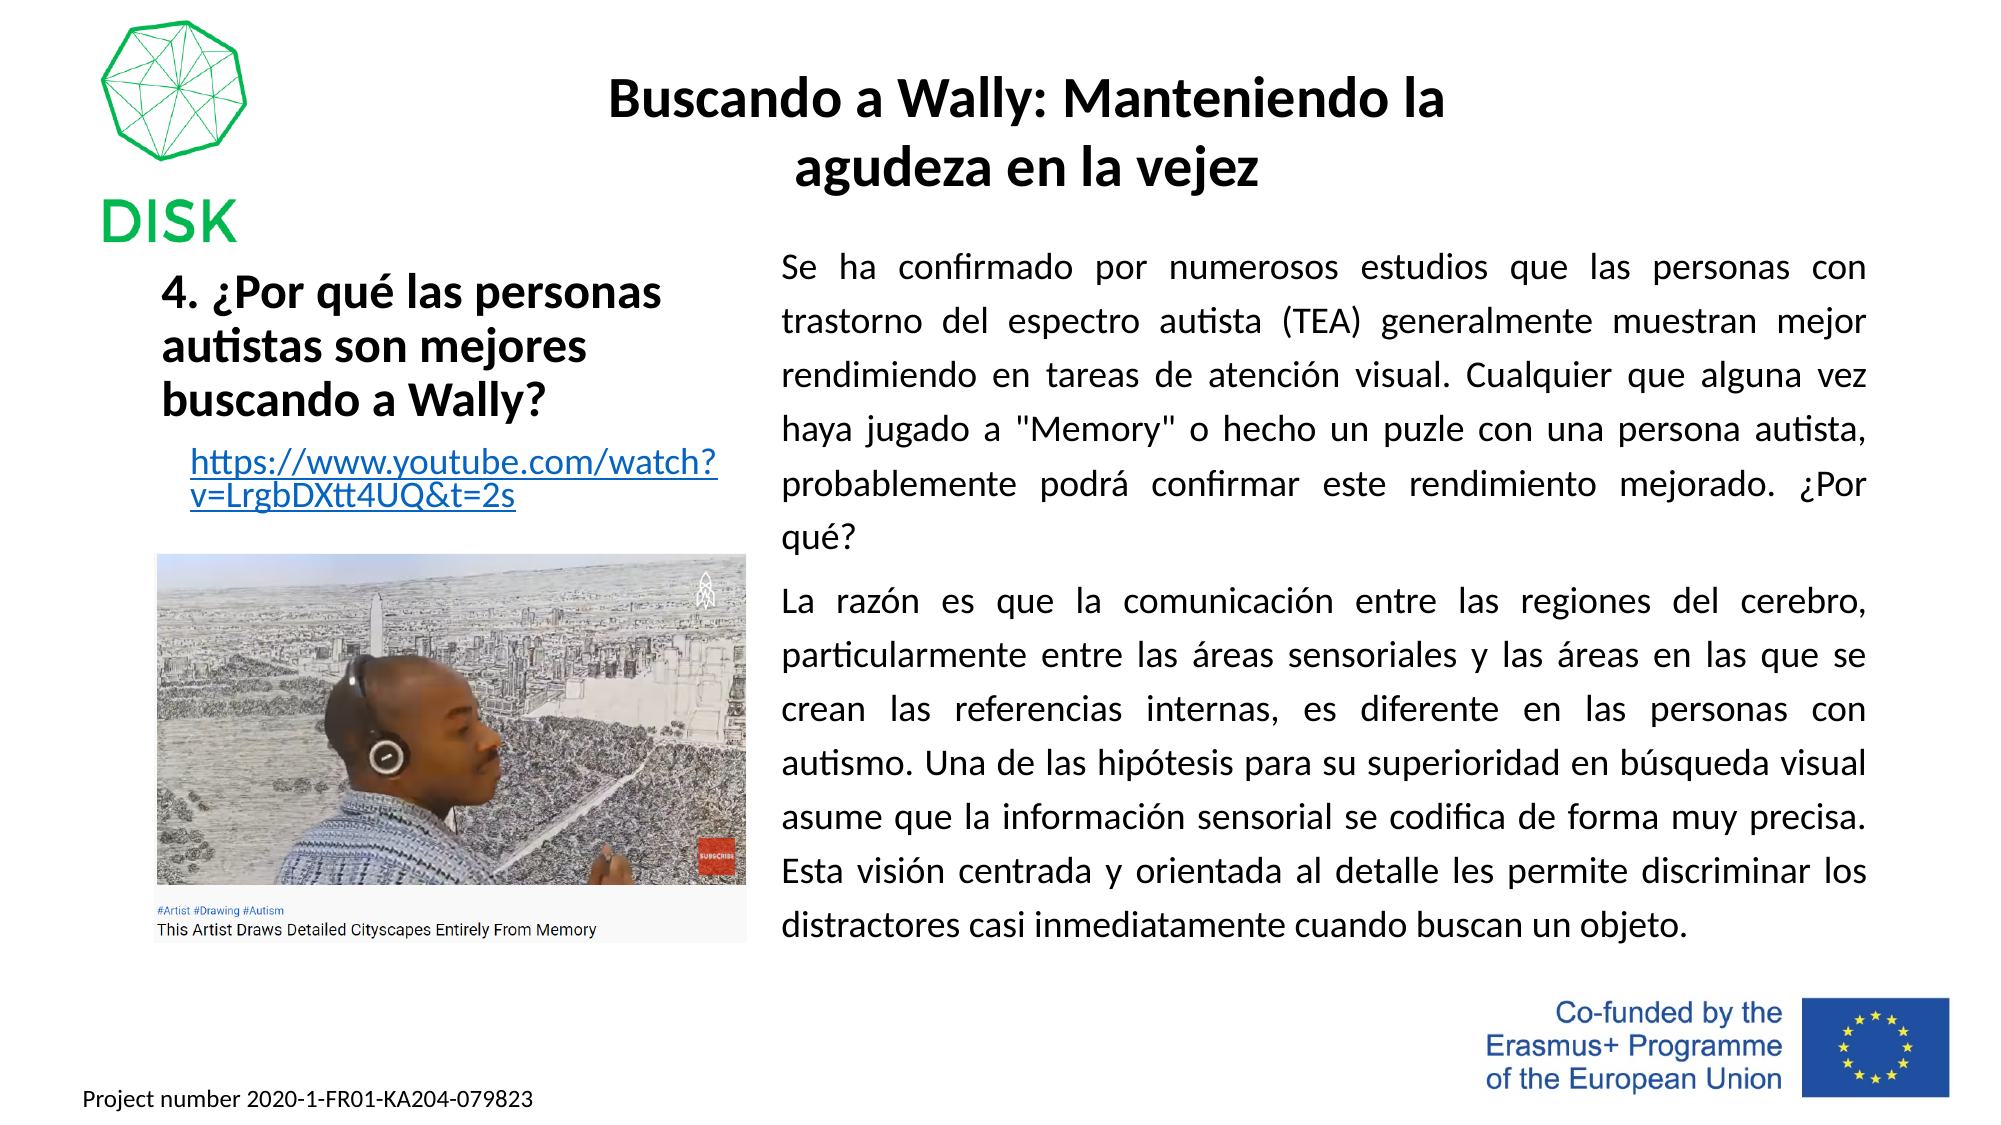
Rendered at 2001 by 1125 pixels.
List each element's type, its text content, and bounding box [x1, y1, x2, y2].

picture [54, 0, 291, 255]
list Se ha confirmado por numerosos estudios que las personas con trastorno del espectro autista (TEA) generalmente muestran mejor rendimiendo en tareas de atención visual. Cualquier que alguna vez haya jugado a "Memory" o hecho un puzle con una persona autista, probablemente podrá confirmar este rendimiento mejorado. ¿Por qué? La razón es que la comunicación entre las regiones del cerebro, particularmente entre las áreas sensoriales y las áreas en las que se crean las referencias internas, es diferente en las personas con autismo. Una de las hipótesis para su superioridad en búsqueda visual asume que la información sensorial se codifica de forma muy precisa. Esta visión centrada y orientada al detalle les permite discriminar los distractores casi inmediatamente cuando buscan un objeto. [762, 225, 1882, 1000]
picture [1475, 980, 1972, 1121]
title 4. ¿Por qué las personas autistas son mejores buscando a Wally? [146, 255, 762, 435]
text_box Buscando a Wally: Manteniendo la agudeza en la vejez [553, 51, 1501, 207]
text_box Project number 2020-1-FR01-KA204-079823 [67, 1075, 841, 1121]
picture [154, 553, 747, 943]
list https://www.youtube.com/watch?v=LrgbDXtt4UQ&t=2s [137, 435, 747, 999]
